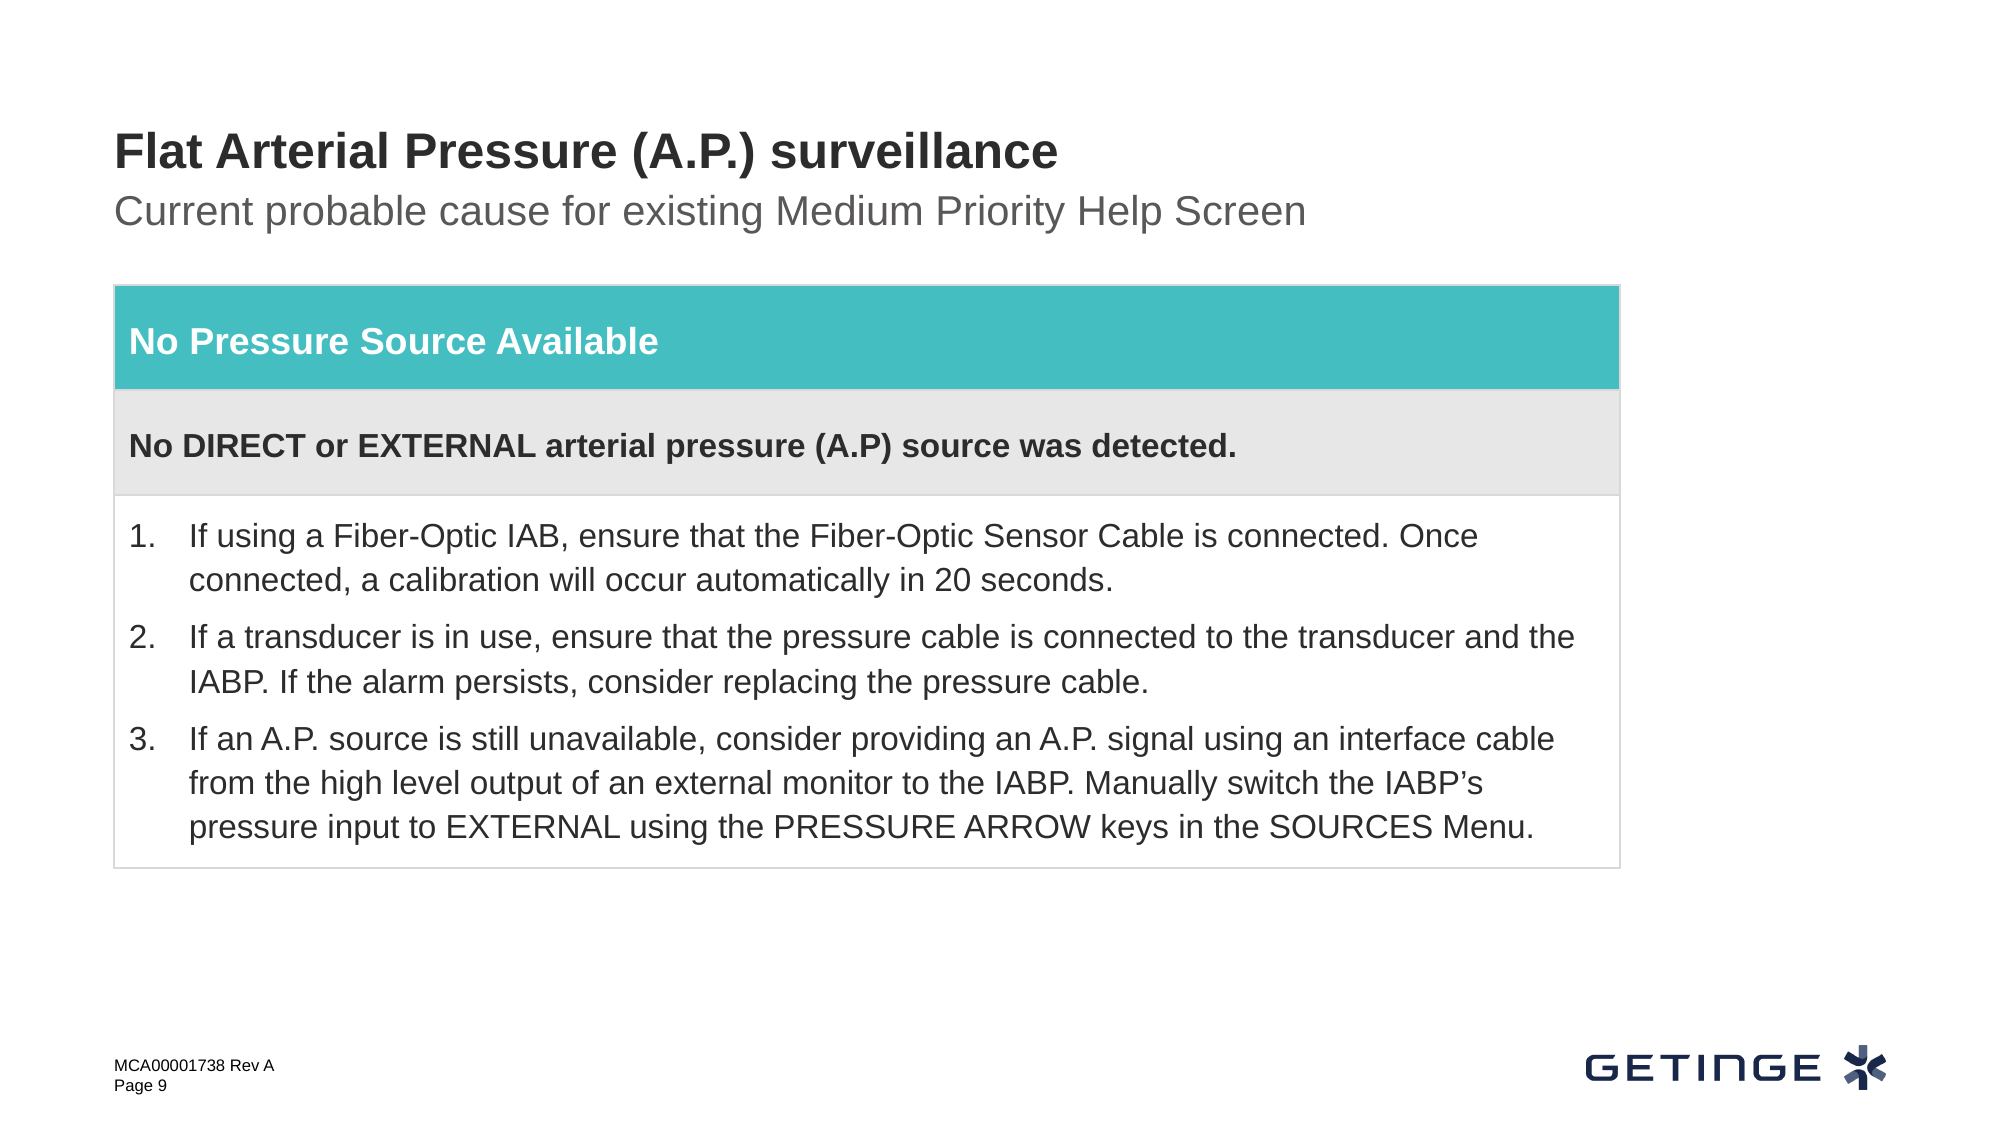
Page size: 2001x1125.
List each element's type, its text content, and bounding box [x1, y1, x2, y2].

list Current probable cause for existing Medium Priority Help Screen [114, 179, 1886, 236]
title Flat Arterial Pressure (A.P.) surveillance [114, 67, 1886, 179]
footer MCA00001738 Rev A [114, 1056, 1532, 1074]
picture [1586, 1045, 1886, 1090]
table_header No Pressure Source Available [115, 286, 1619, 389]
table_cell If using a Fiber-Optic IAB, ensure that the Fiber-Optic Sensor Cable is connected. Once connected, a calibration will occur automatically in 20 seconds. If a transducer is in use, ensure that the pressure cable is connected to the transducer and the IABP. If the alarm persists, consider replacing the pressure cable. If an A.P. source is still unavailable, consider providing an A.P. signal using an interface cable from the high level output of an external monitor to the IABP. Manually switch the IABP’s pressure input to EXTERNAL using the PRESSURE ARROW keys in the SOURCES Menu. [115, 496, 1619, 867]
slide_number Page 9 [114, 1075, 1532, 1094]
table_cell No DIRECT or EXTERNAL arterial pressure (A.P) source was detected. [115, 391, 1619, 494]
